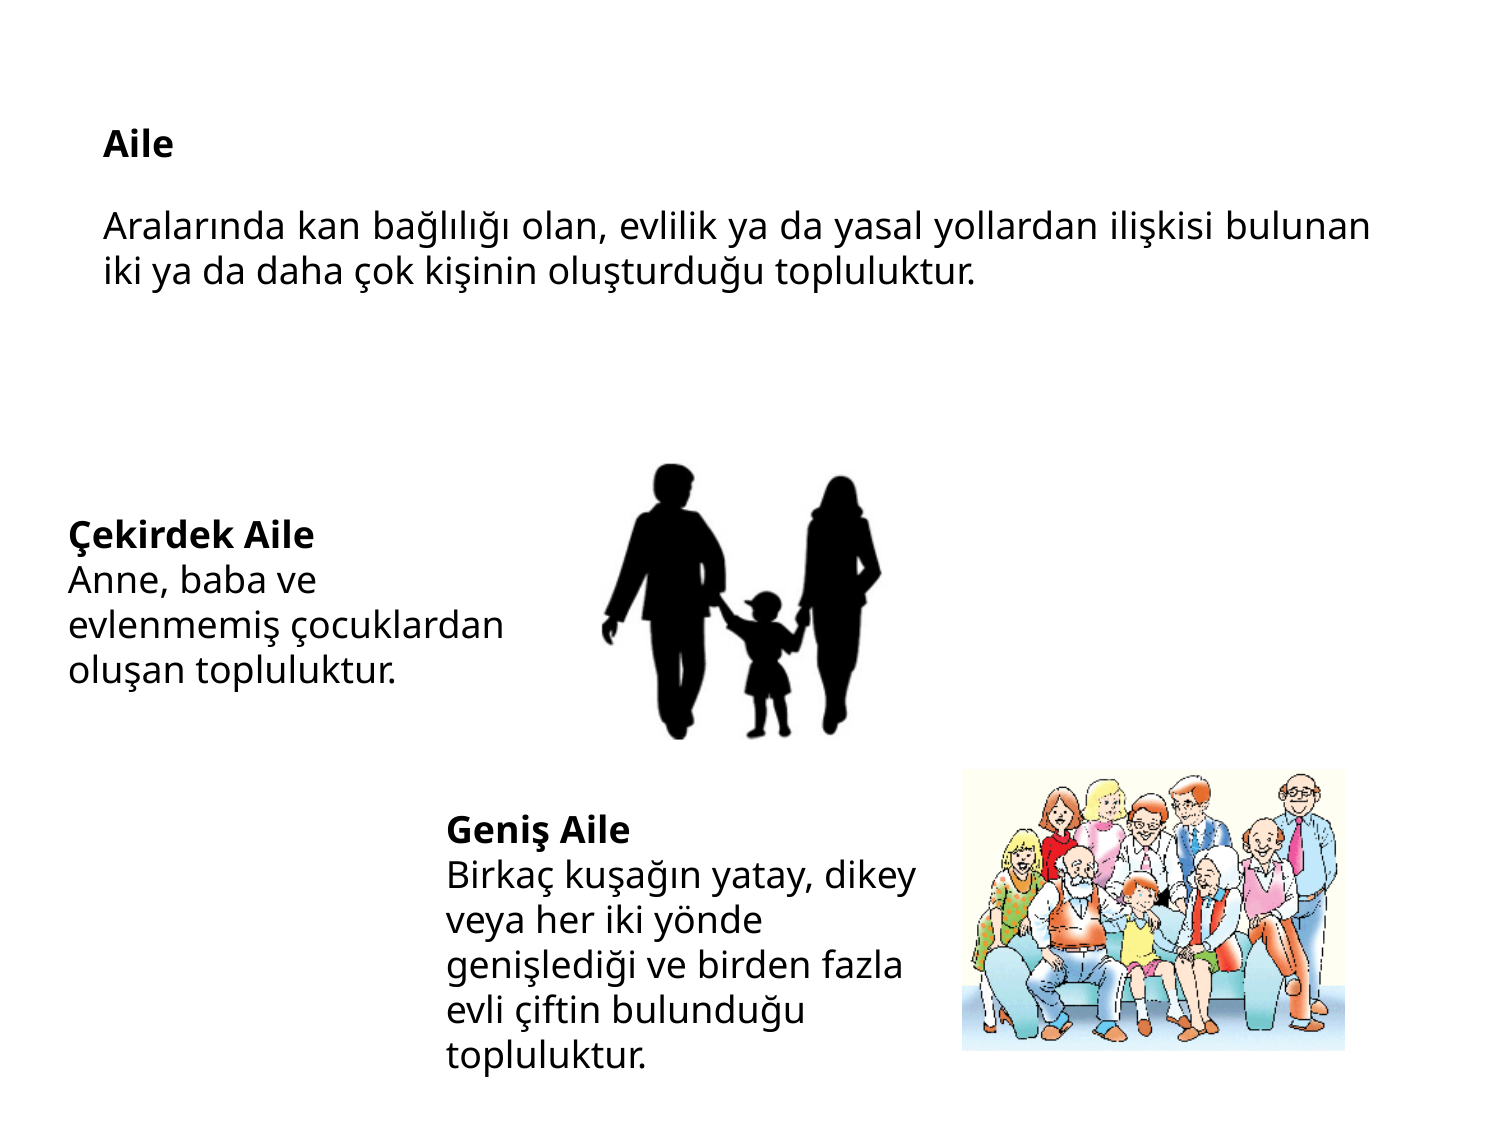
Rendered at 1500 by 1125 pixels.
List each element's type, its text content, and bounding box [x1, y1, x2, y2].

picture [962, 768, 1346, 1051]
text_box Çekirdek Aile Anne, baba ve evlenmemiş çocuklardan oluşan topluluktur. [53, 503, 533, 699]
picture [538, 461, 946, 743]
text_box Geniş Aile Birkaç kuşağın yatay, dikey veya her iki yönde genişlediği ve birden fazla evli çiftin bulunduğu topluluktur. [431, 798, 963, 1084]
text_box Aile Aralarında kan bağlılığı olan, evlilik ya da yasal yollardan ilişkisi bulunan iki ya da daha çok kişinin oluşturduğu topluluktur. [88, 90, 1388, 300]
